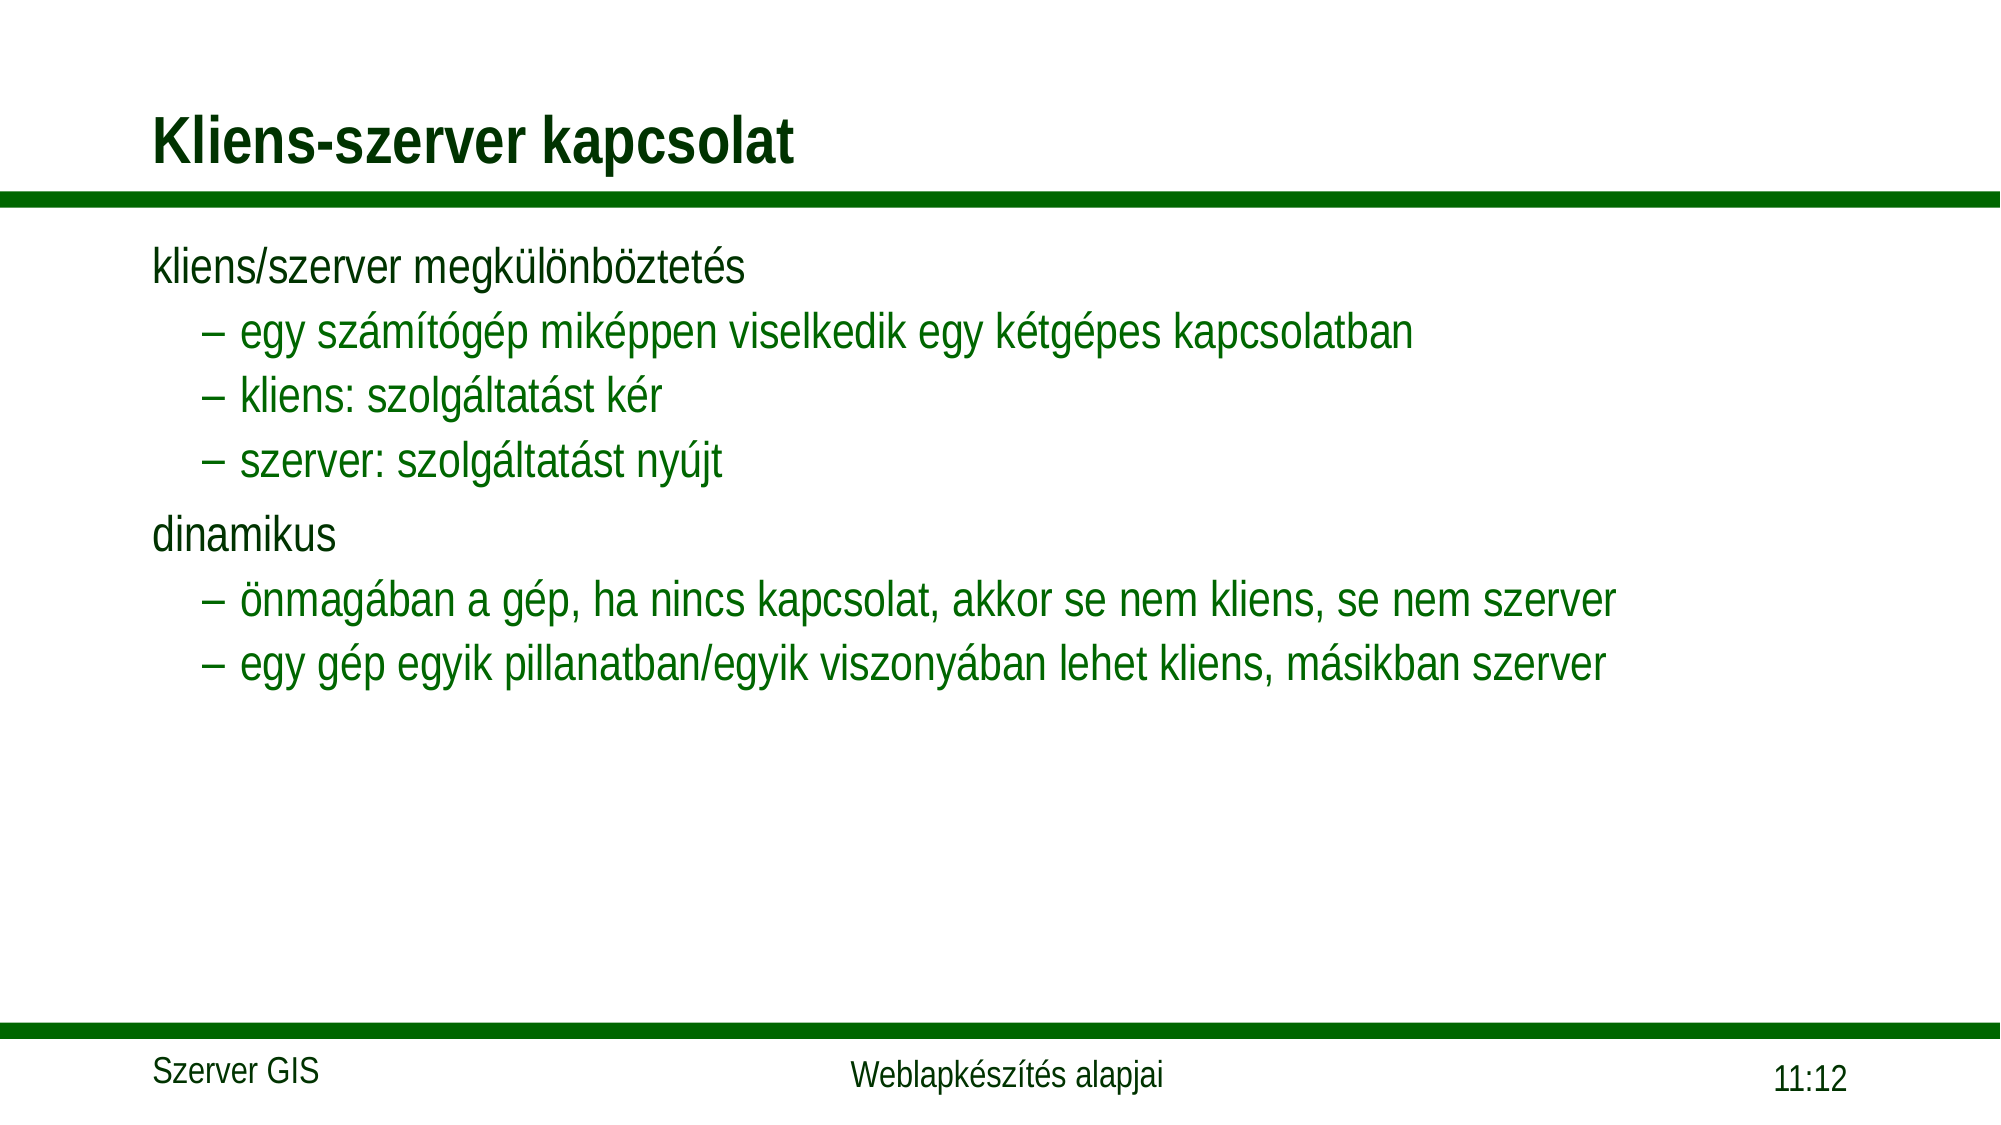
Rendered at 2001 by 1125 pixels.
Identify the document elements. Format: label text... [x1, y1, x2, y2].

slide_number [1390, 1046, 1863, 1106]
title Kliens-szerver kapcsolat [137, 28, 1863, 186]
list kliens/szerver megkülönböztetés egy számítógép miképpen viselkedik egy kétgépes kapcsolatban kliens: szolgáltatást kér szerver: szolgáltatást nyújt dinamikus önmagában a gép, ha nincs kapcsolat, akkor se nem kliens, se nem szerver egy gép egyik pillanatban/egyik viszonyában lehet kliens, másikban szerver [137, 233, 1863, 1014]
